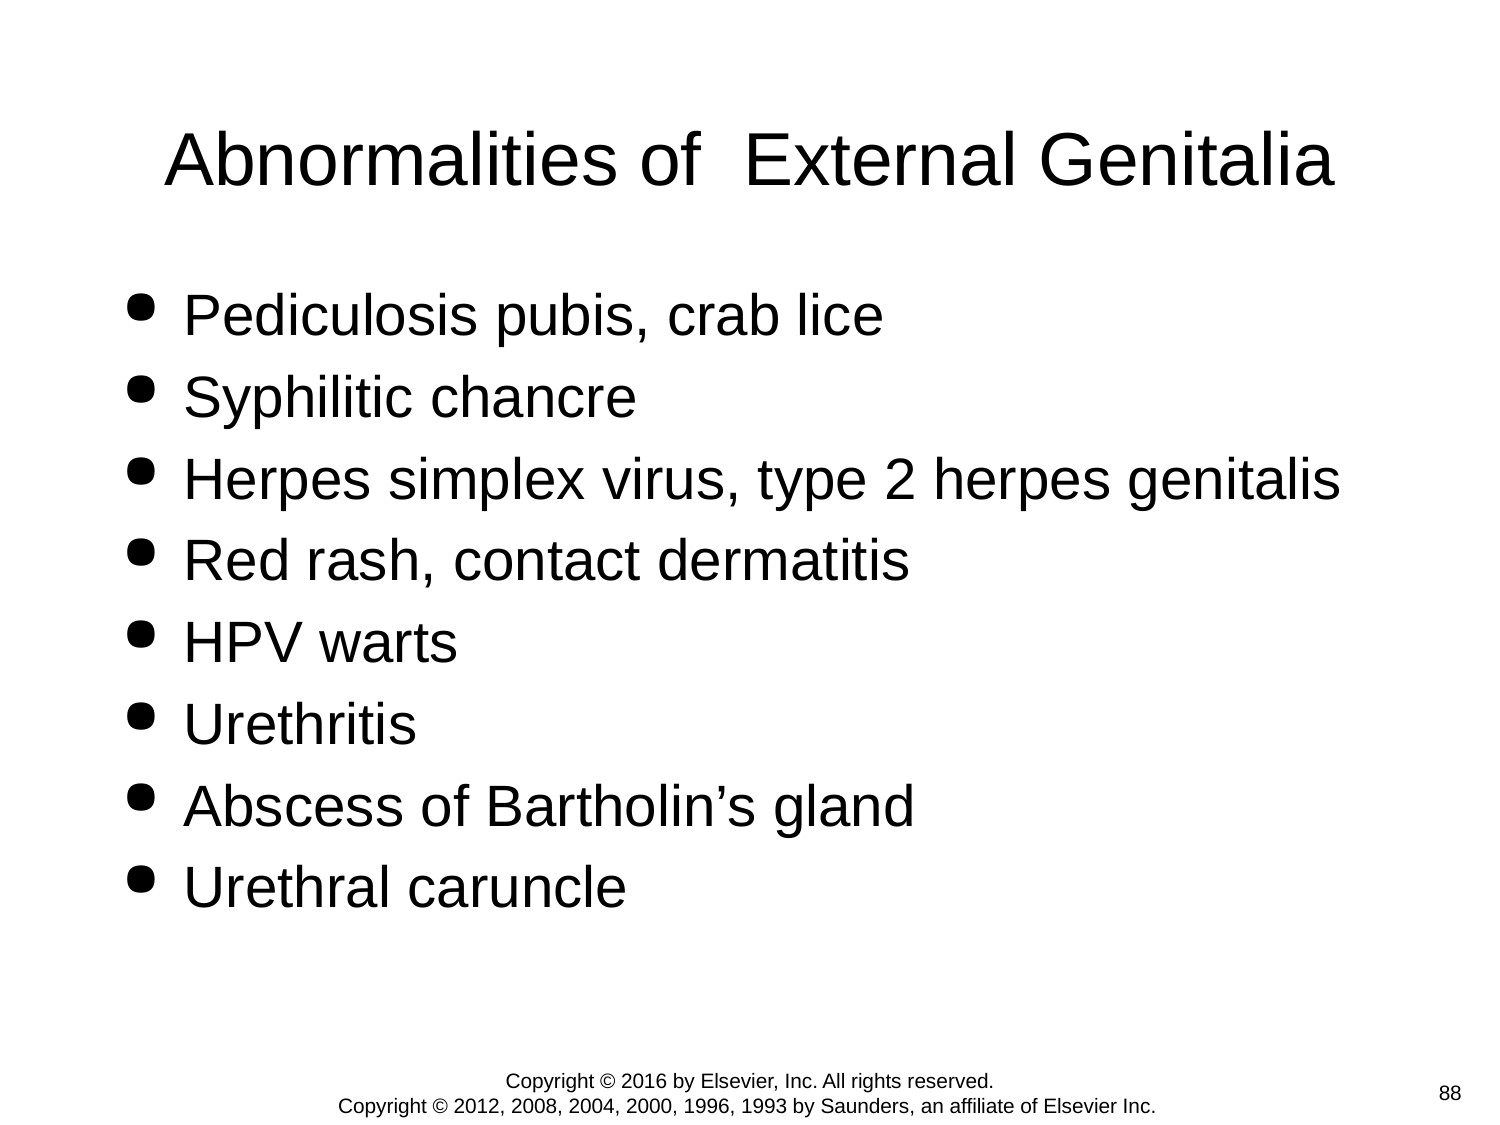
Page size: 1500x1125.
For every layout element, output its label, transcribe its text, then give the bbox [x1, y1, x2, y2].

footer Copyright © 2016 by Elsevier, Inc. All rights reserved. Copyright © 2012, 2008, 2004, 2000, 1996, 1993 by Saunders, an affiliate of Elsevier Inc. [162, 1059, 1338, 1123]
slide_number 88 [1400, 1060, 1495, 1123]
title Abnormalities of External Genitalia [112, 55, 1388, 256]
list Pediculosis pubis, crab lice Syphilitic chancre Herpes simplex virus, type 2 herpes genitalis Red rash, contact dermatitis HPV warts Urethritis Abscess of Bartholin’s gland Urethral caruncle [112, 270, 1388, 1001]
